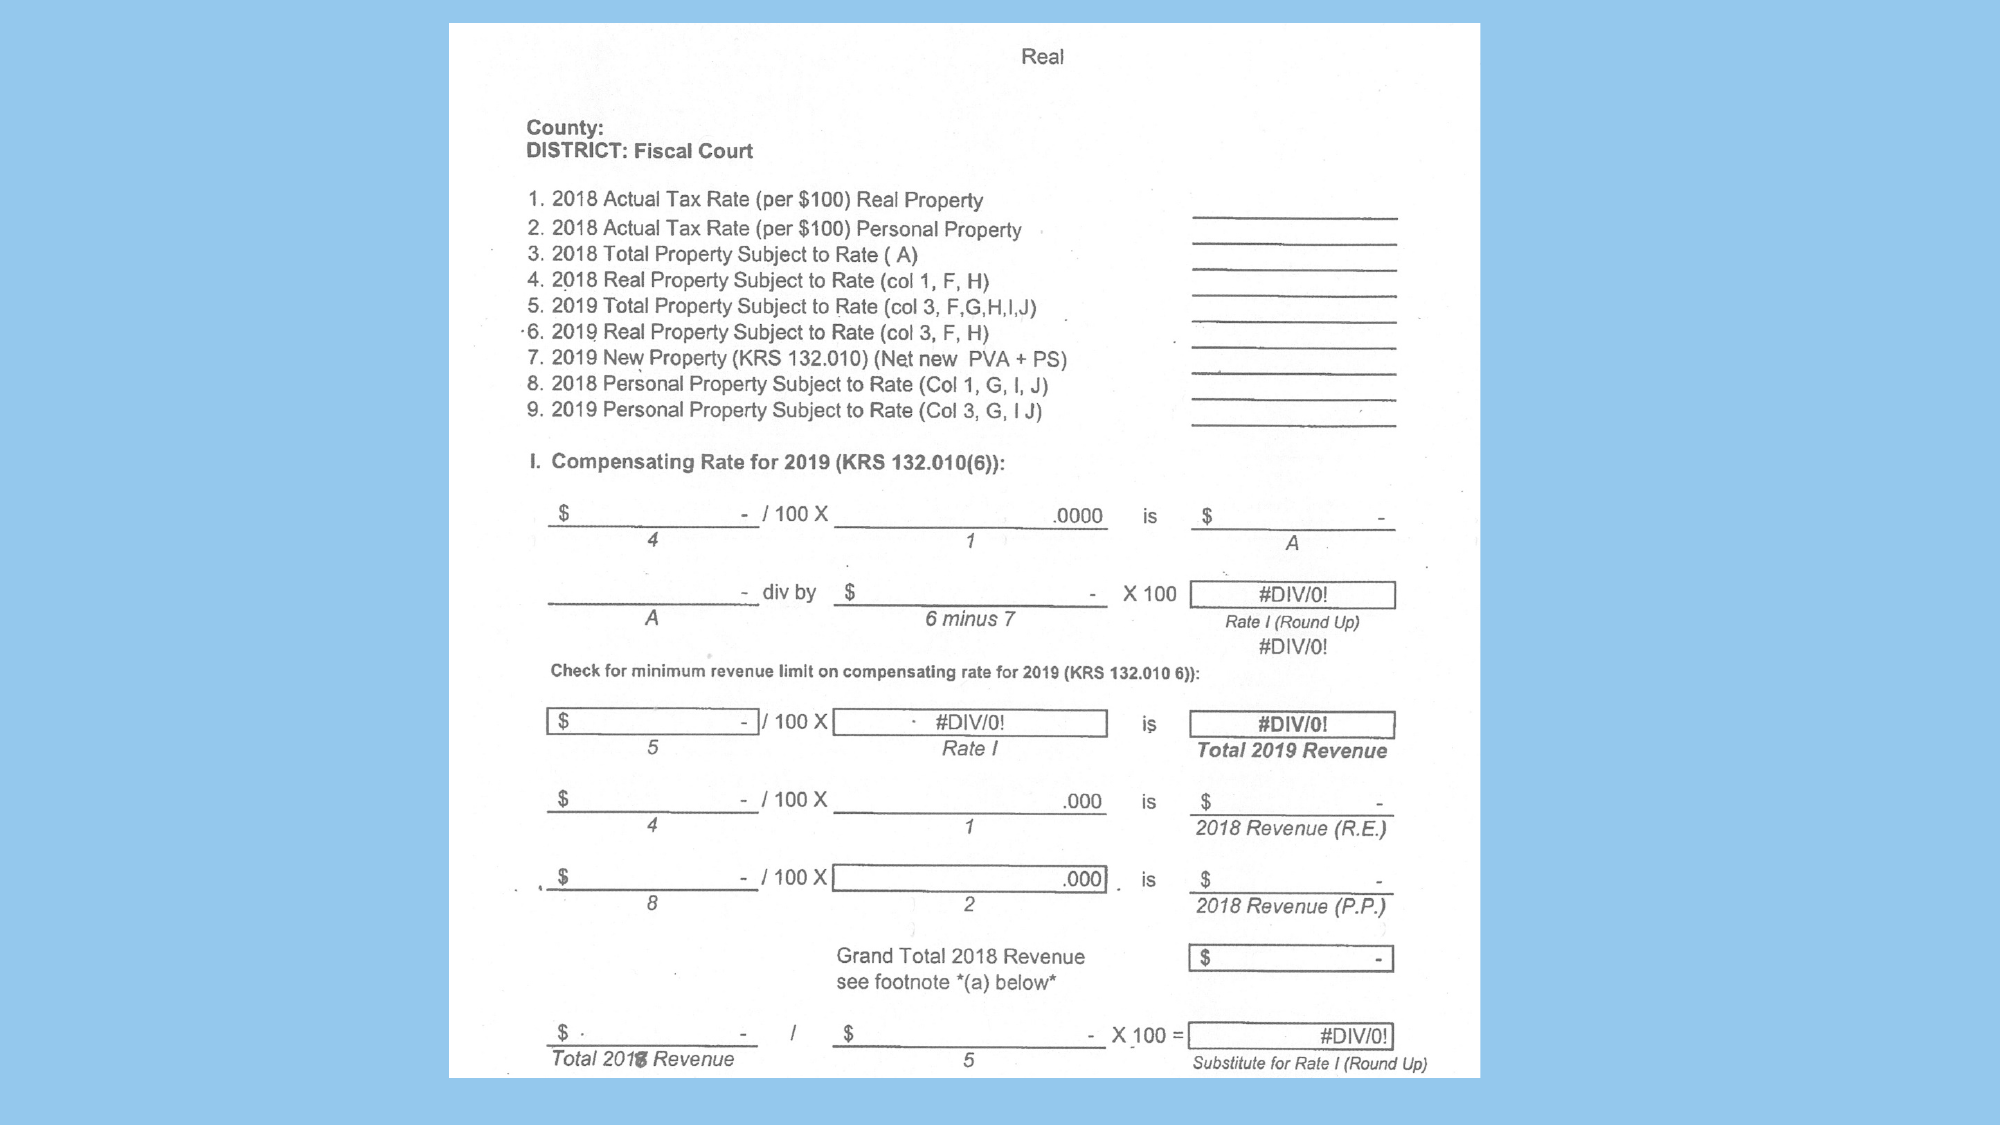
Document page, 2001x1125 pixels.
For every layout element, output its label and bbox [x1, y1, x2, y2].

picture [449, 23, 1481, 1078]
